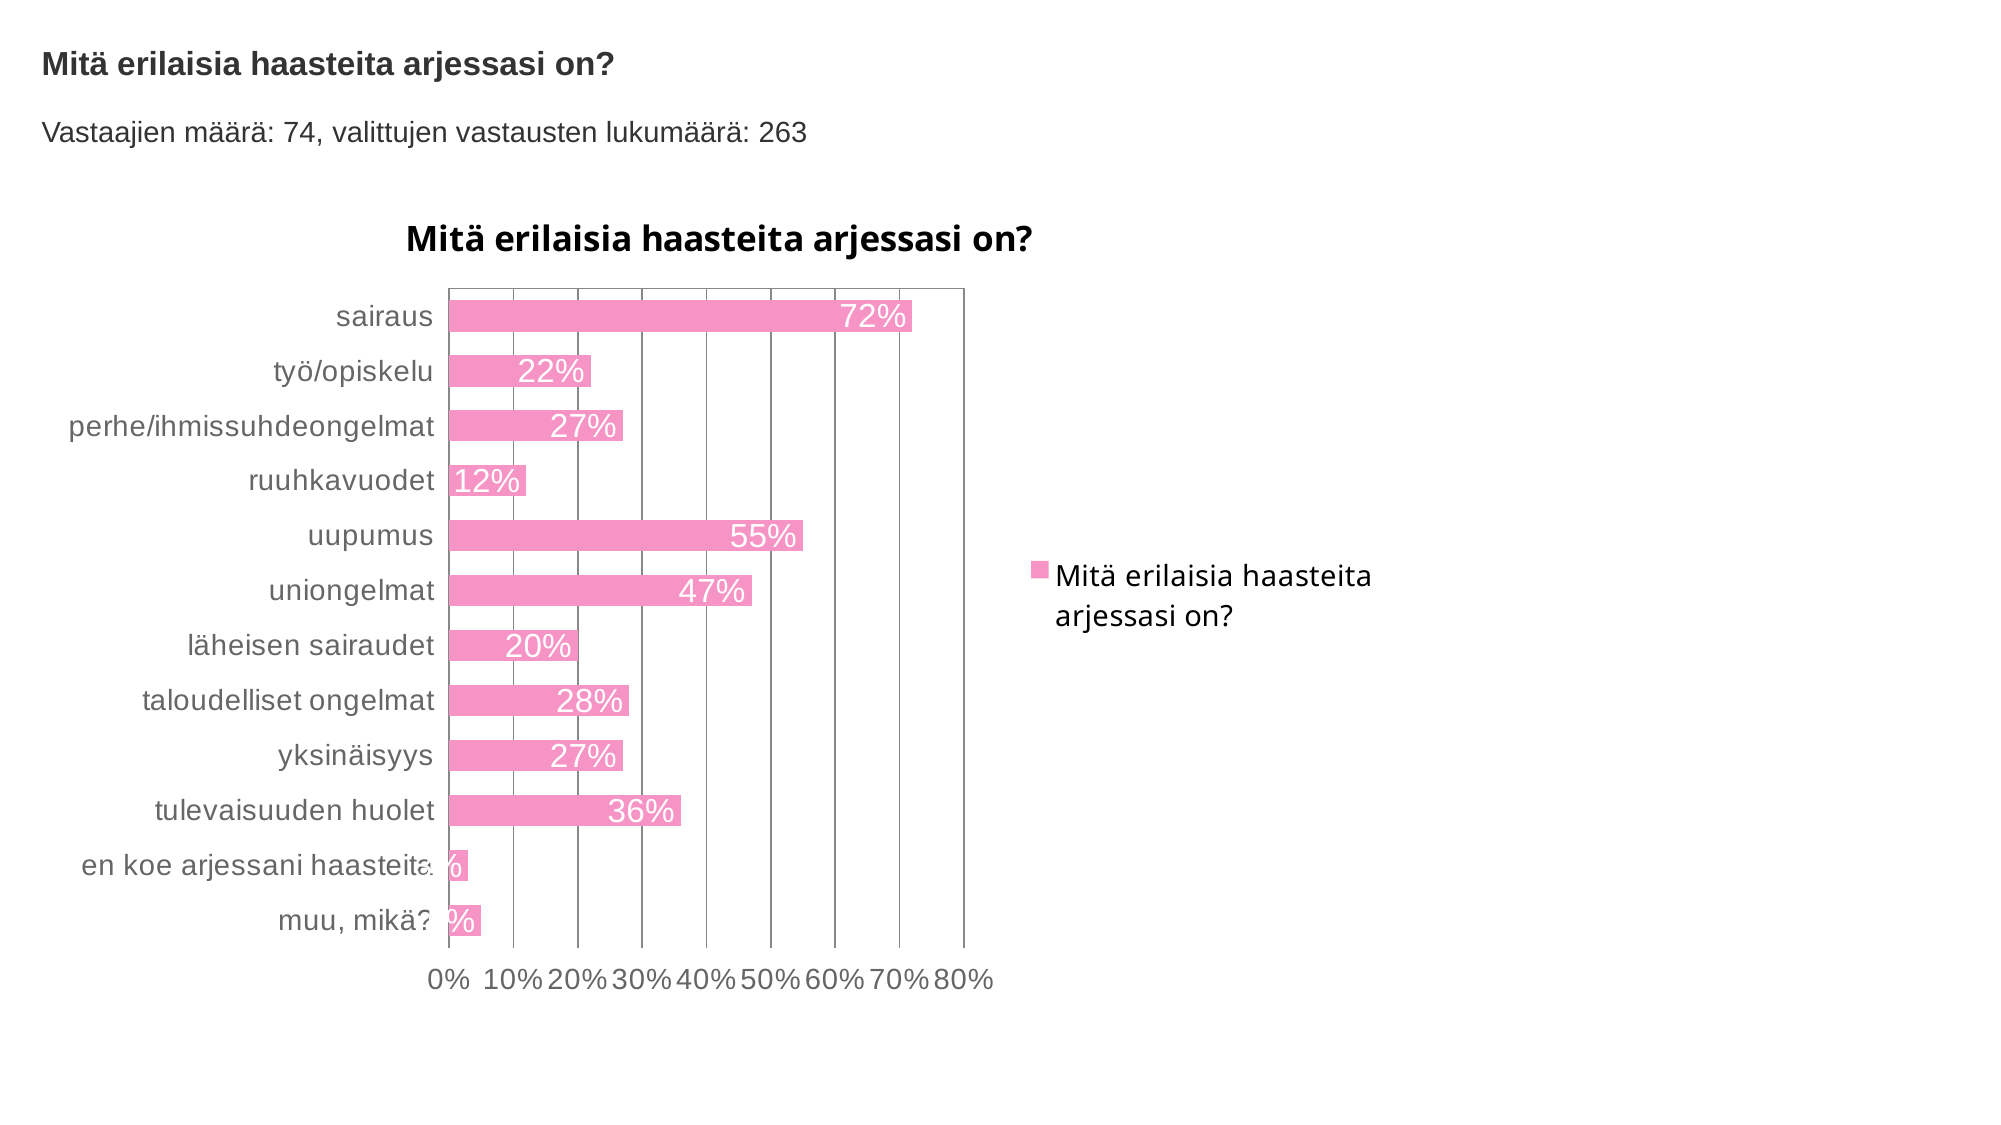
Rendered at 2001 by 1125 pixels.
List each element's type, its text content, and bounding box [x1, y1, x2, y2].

text_box Vastaajien määrä: 74, valittujen vastausten lukumäärä: 263 [40, 111, 1960, 150]
chart [41, 178, 1397, 1013]
text_box Mitä erilaisia haasteita arjessasi on? [40, 40, 1960, 84]
